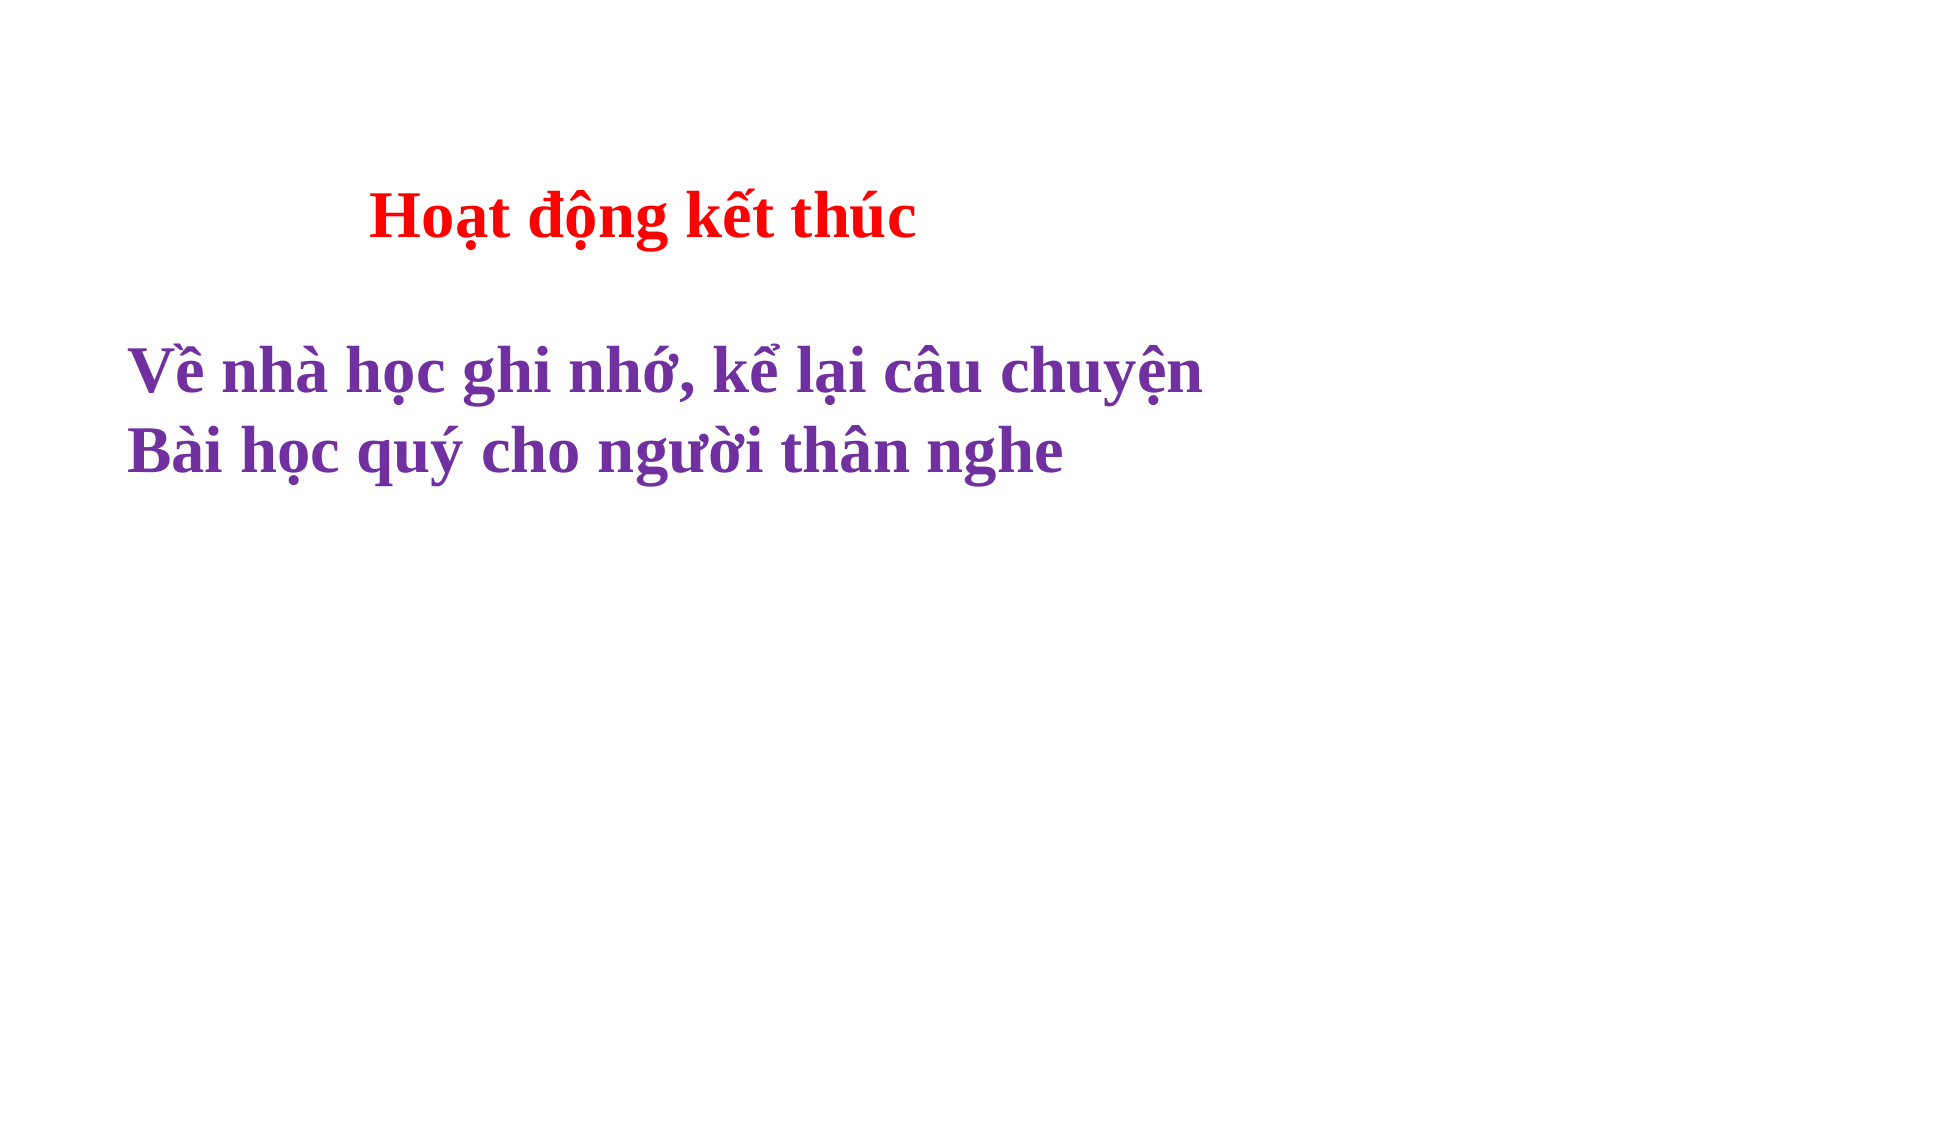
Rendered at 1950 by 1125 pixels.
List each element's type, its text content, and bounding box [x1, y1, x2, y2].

text_box Về nhà học ghi nhớ, kể lại câu chuyện Bài học quý cho người thân nghe [109, 316, 1238, 495]
text_box Hoạt động kết thúc [352, 162, 975, 260]
